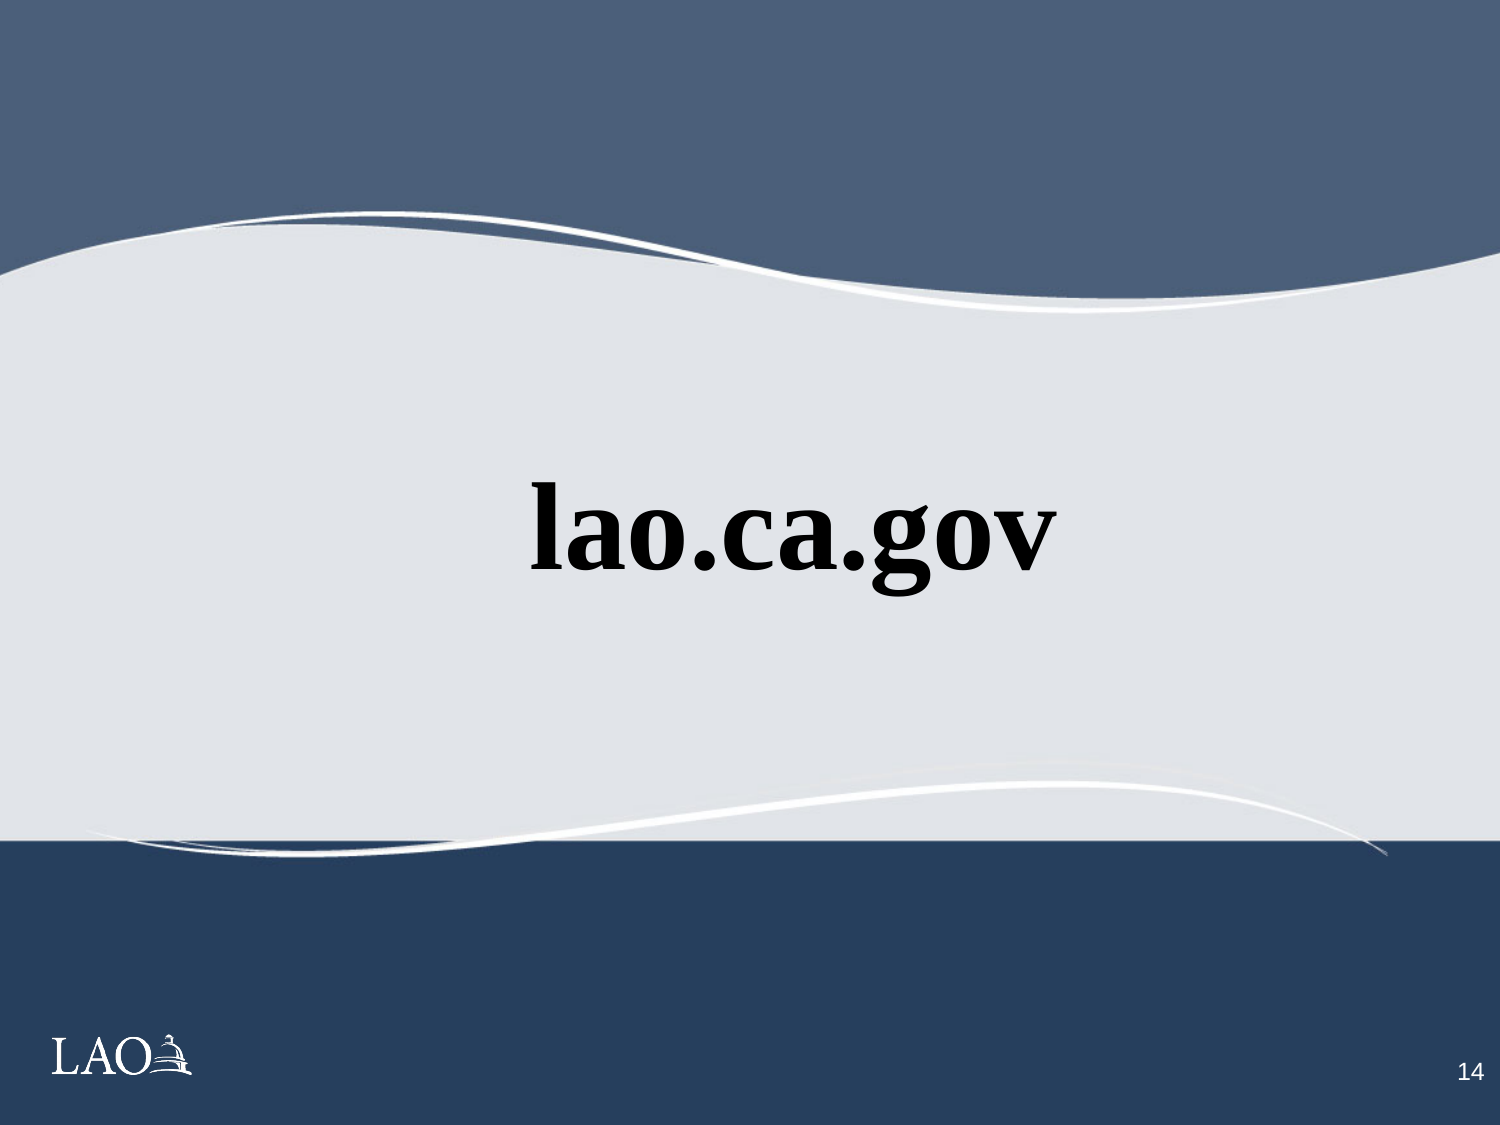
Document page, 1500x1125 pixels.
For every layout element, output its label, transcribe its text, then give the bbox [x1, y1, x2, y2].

picture [0, 0, 1500, 1125]
slide_number 13 [1149, 1040, 1500, 1100]
